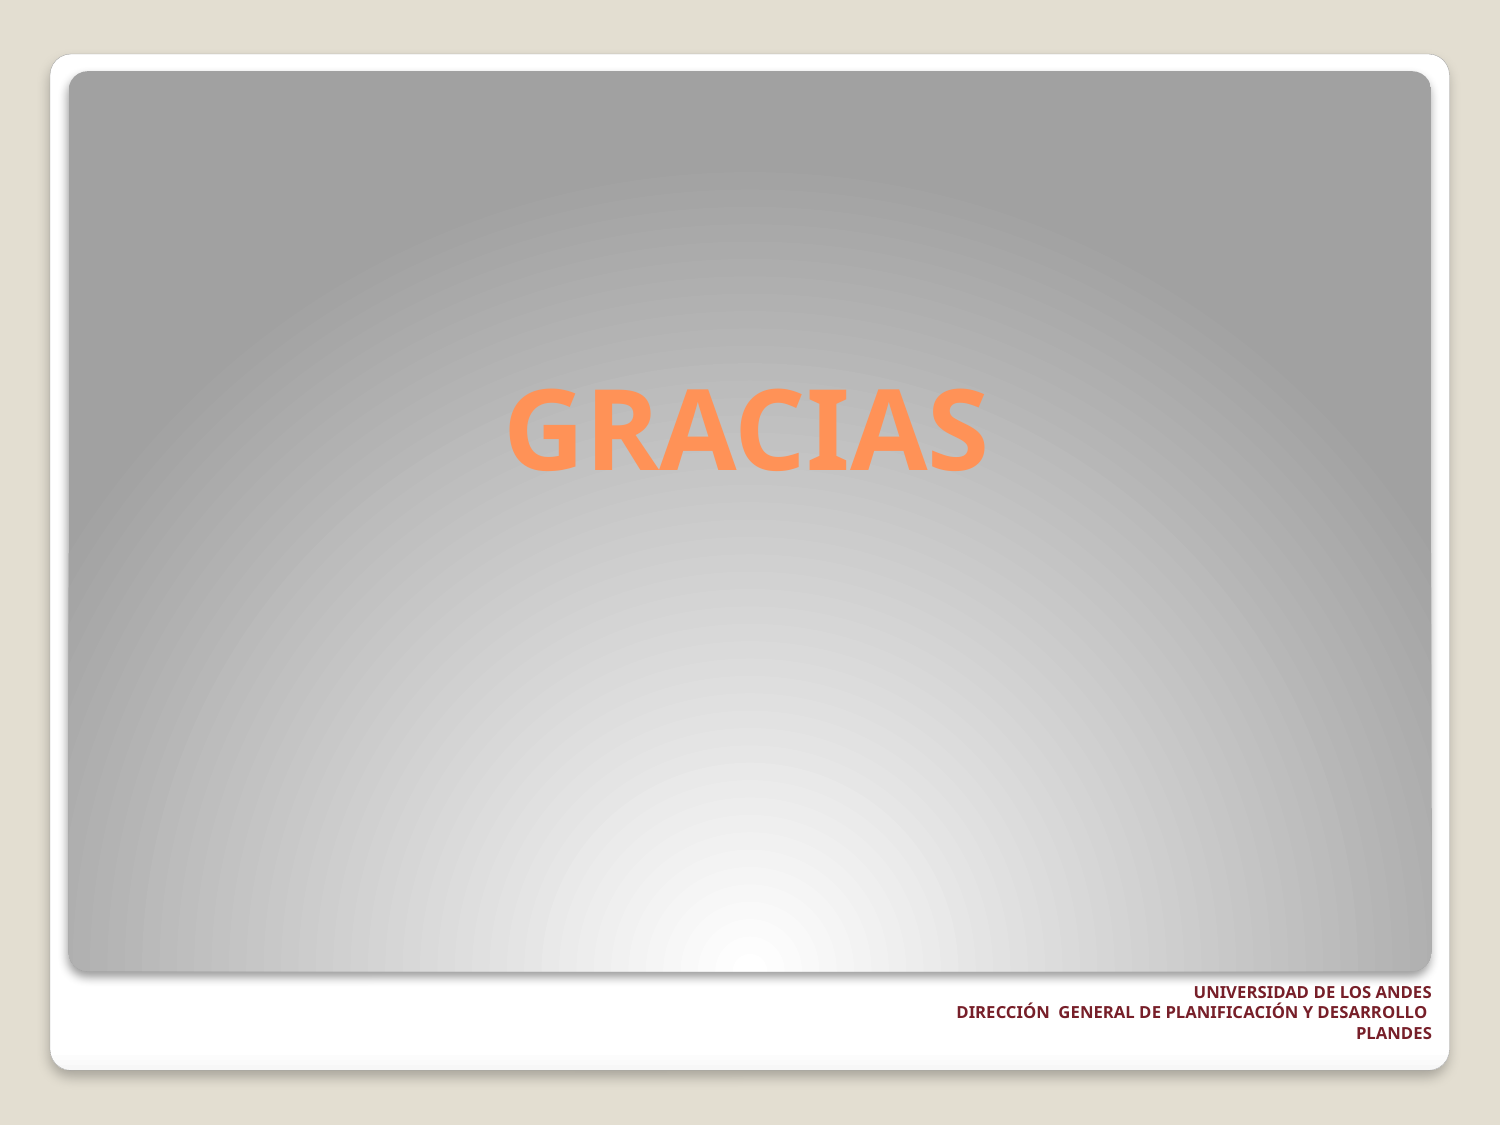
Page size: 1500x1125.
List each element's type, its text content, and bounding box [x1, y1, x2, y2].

list GRACIAS [82, 86, 1425, 539]
text_box UNIVERSIDAD DE LOS ANDES DIRECCIÓN GENERAL DE PLANIFICACIÓN Y DESARROLLO PLANDES [53, 964, 1447, 1061]
